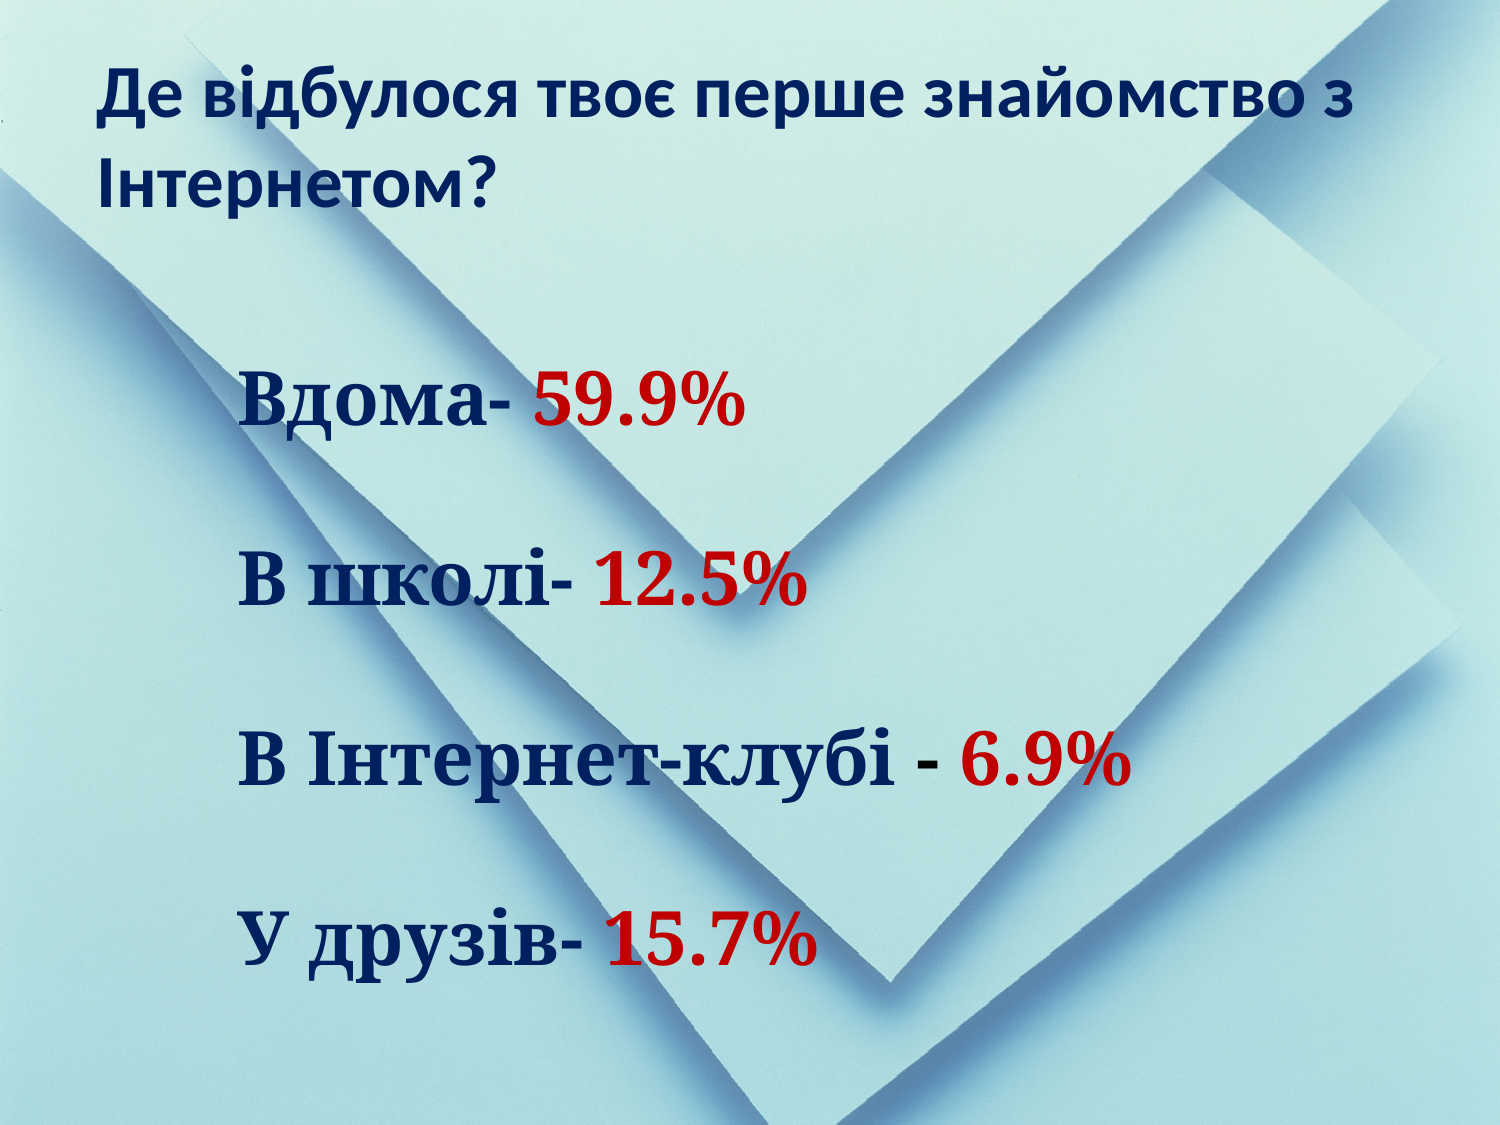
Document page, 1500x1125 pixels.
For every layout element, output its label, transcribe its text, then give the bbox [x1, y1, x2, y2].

text_box Вдома- 59.9% В школі- 12.5% В Інтернет-клубі - 6.9% У друзів- 15.7% [222, 343, 1196, 988]
picture [0, 0, 1500, 1125]
text_box Де відбулося твоє перше знайомство з Інтернетом? [81, 35, 1418, 230]
